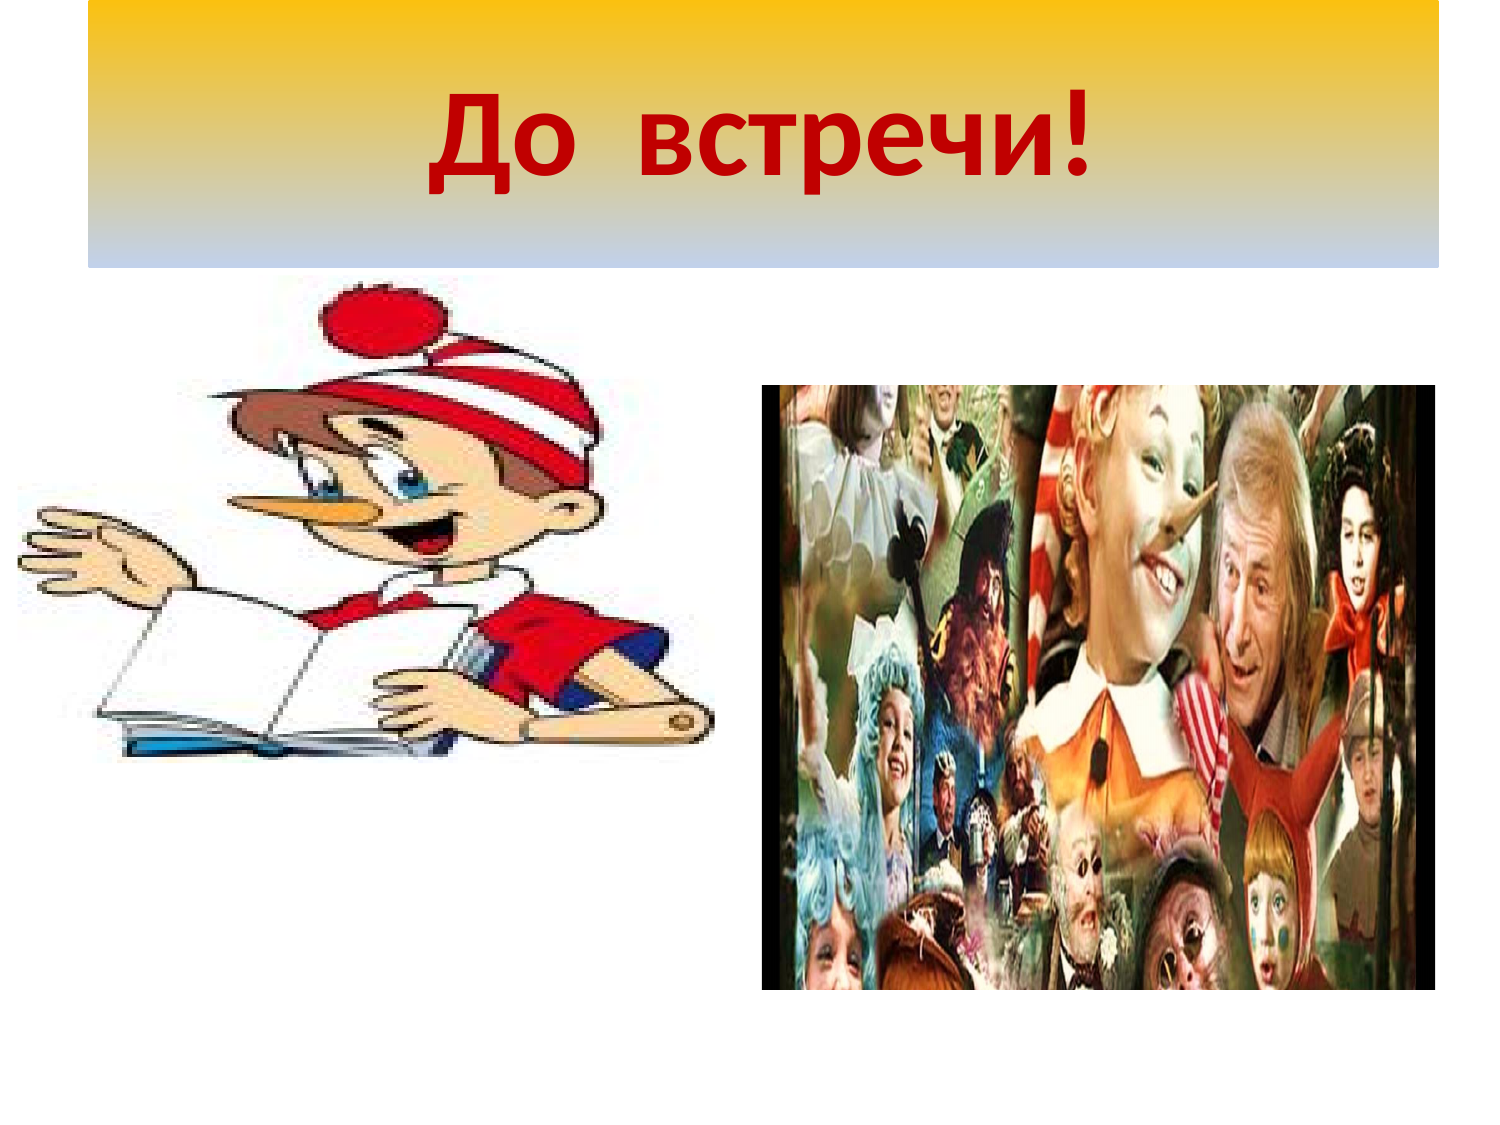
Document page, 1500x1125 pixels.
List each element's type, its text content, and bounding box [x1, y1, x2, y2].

picture [761, 385, 1436, 990]
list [17, 275, 715, 764]
title До встречи! [88, 0, 1439, 268]
